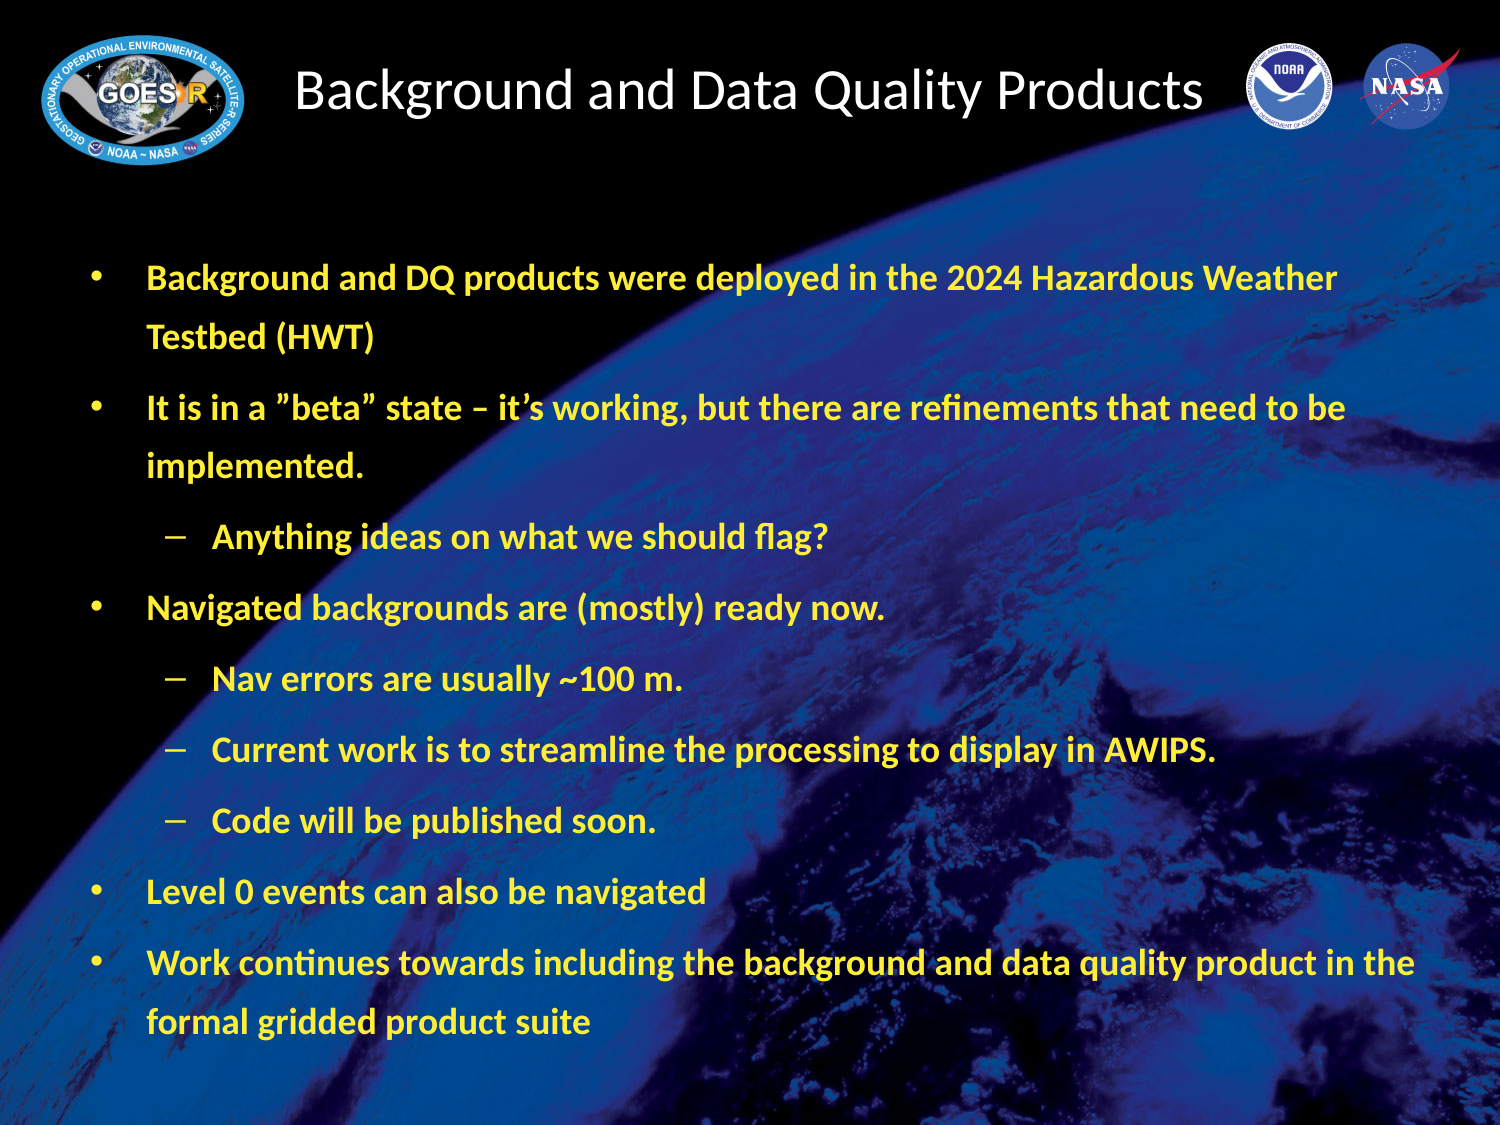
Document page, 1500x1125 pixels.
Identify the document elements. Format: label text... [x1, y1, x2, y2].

picture [0, 0, 1500, 1125]
title Background and Data Quality Products [75, 0, 1425, 180]
list Background and DQ products were deployed in the 2024 Hazardous Weather Testbed (HWT) It is in a ”beta” state – it’s working, but there are refinements that need to be implemented. Anything ideas on what we should flag? Navigated backgrounds are (mostly) ready now. Nav errors are usually ~100 m. Current work is to streamline the processing to display in AWIPS. Code will be published soon. Level 0 events can also be navigated Work continues towards including the background and data quality product in the formal gridded product suite [75, 232, 1449, 807]
